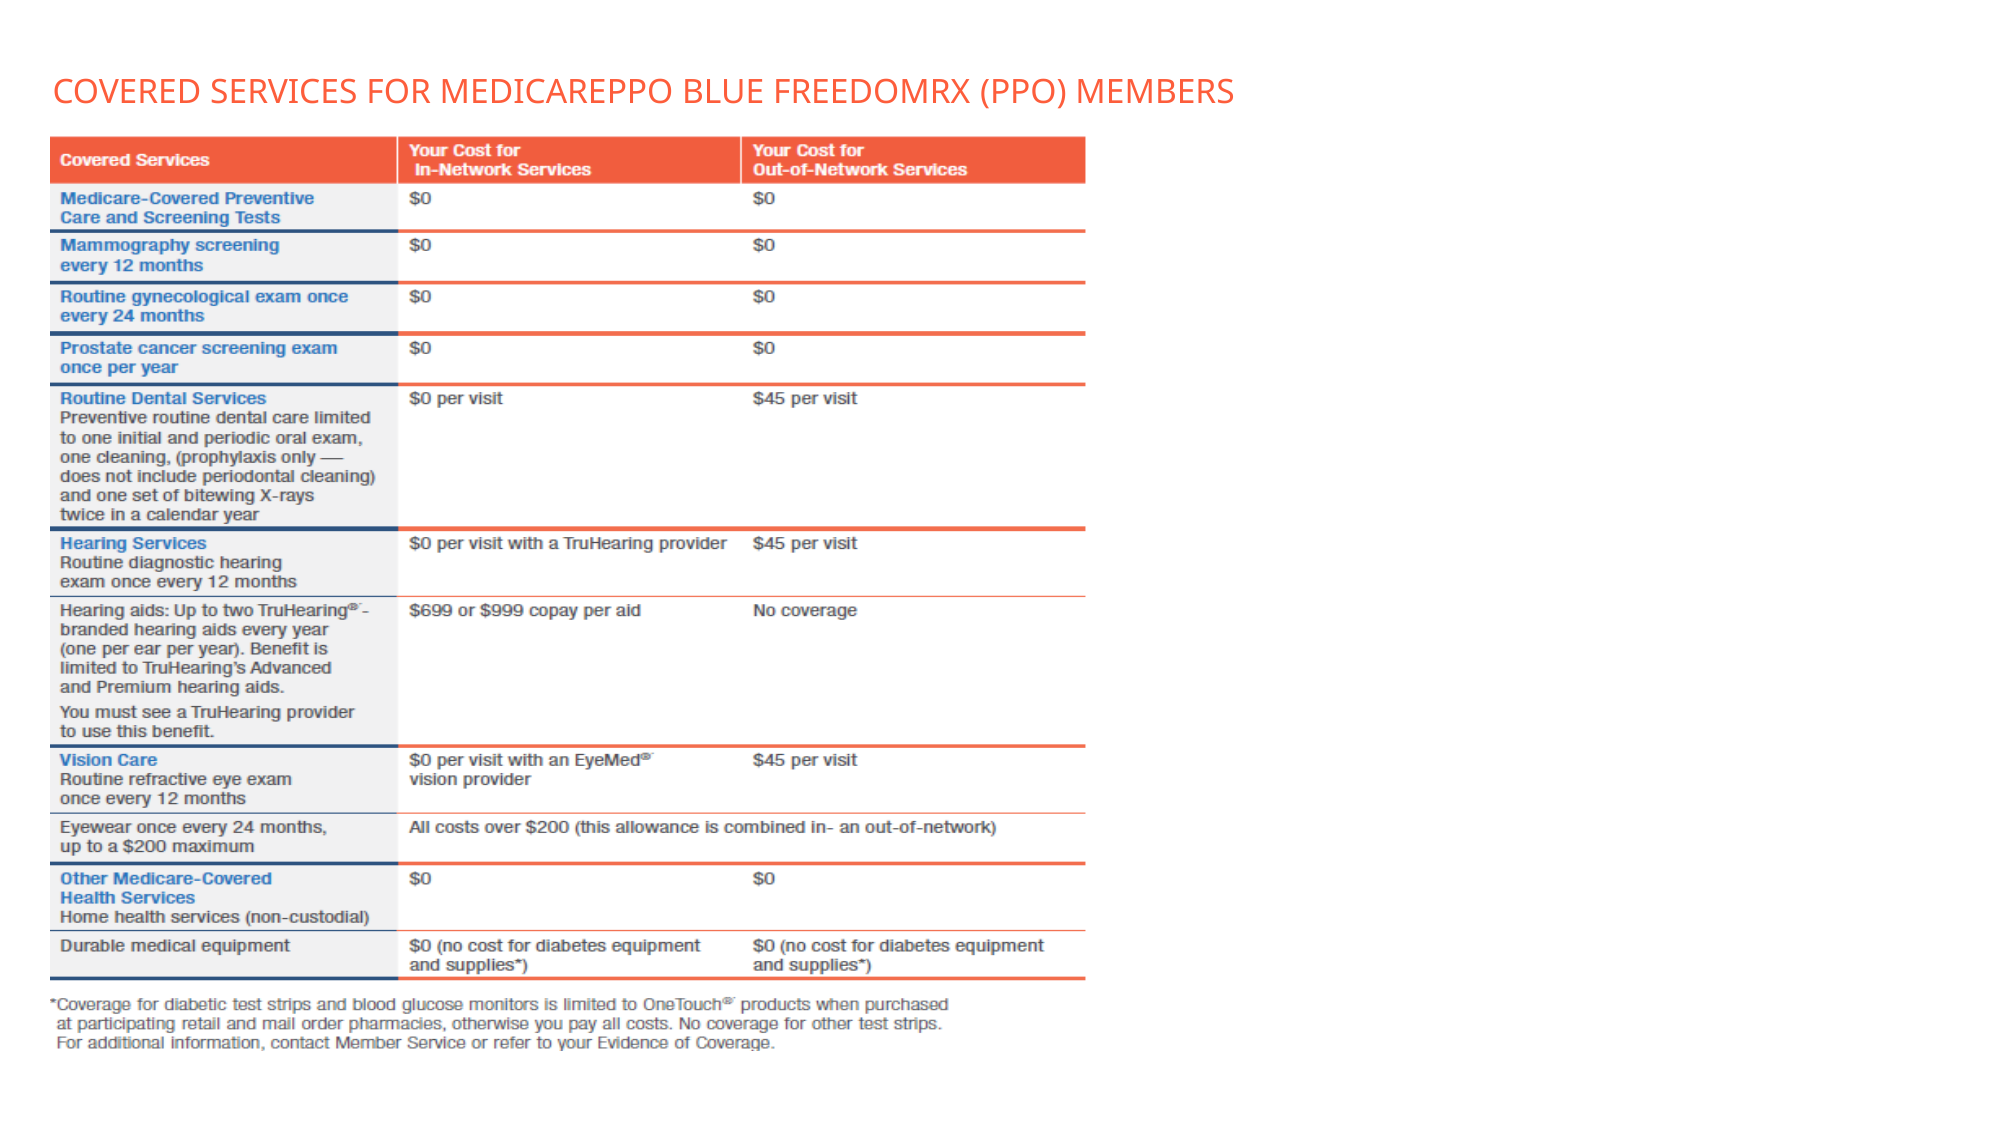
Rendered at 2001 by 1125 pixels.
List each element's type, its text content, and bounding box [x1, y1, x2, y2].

picture [50, 136, 1089, 1051]
list COVERED SERVICES FOR MEDICAREPPO BLUE FREEDOMRx (PPO) MEMBERS [37, 63, 1549, 120]
